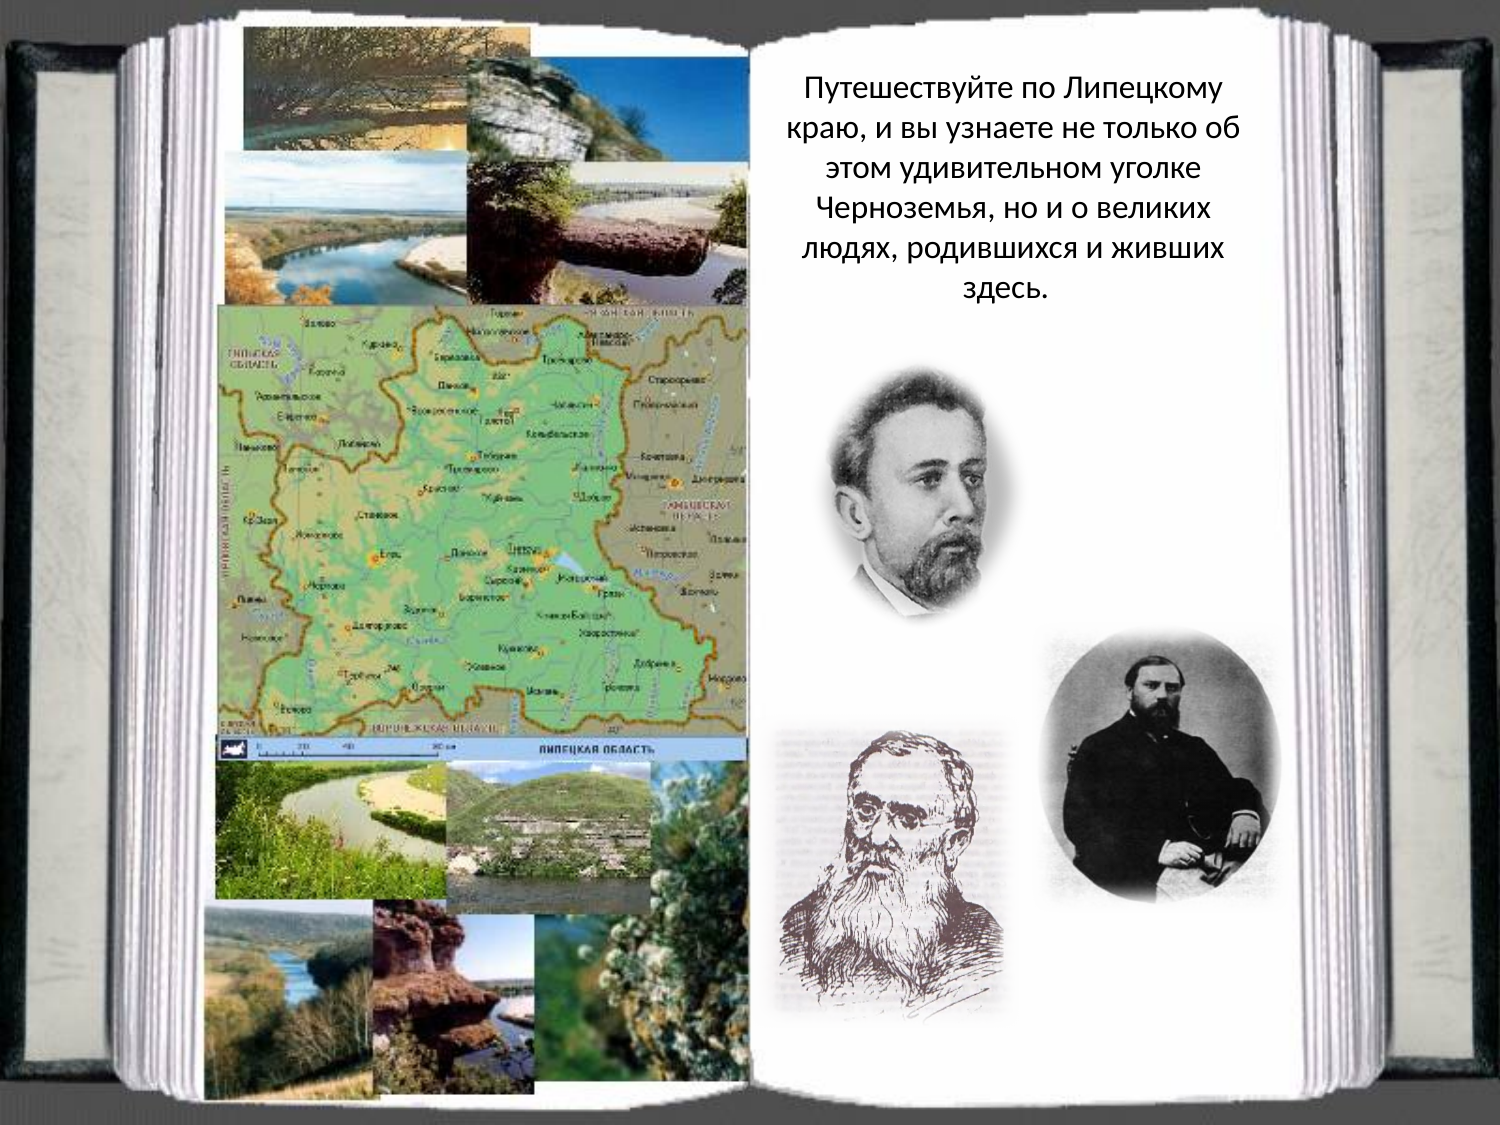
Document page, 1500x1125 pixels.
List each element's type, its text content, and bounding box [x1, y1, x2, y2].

picture [0, 0, 1500, 1125]
title Путешествуйте по Липецкому краю, и вы узнаете не только об этом удивительном уголке Черноземья, но и о великих людях, родившихся и живших здесь. [750, 82, 1278, 329]
